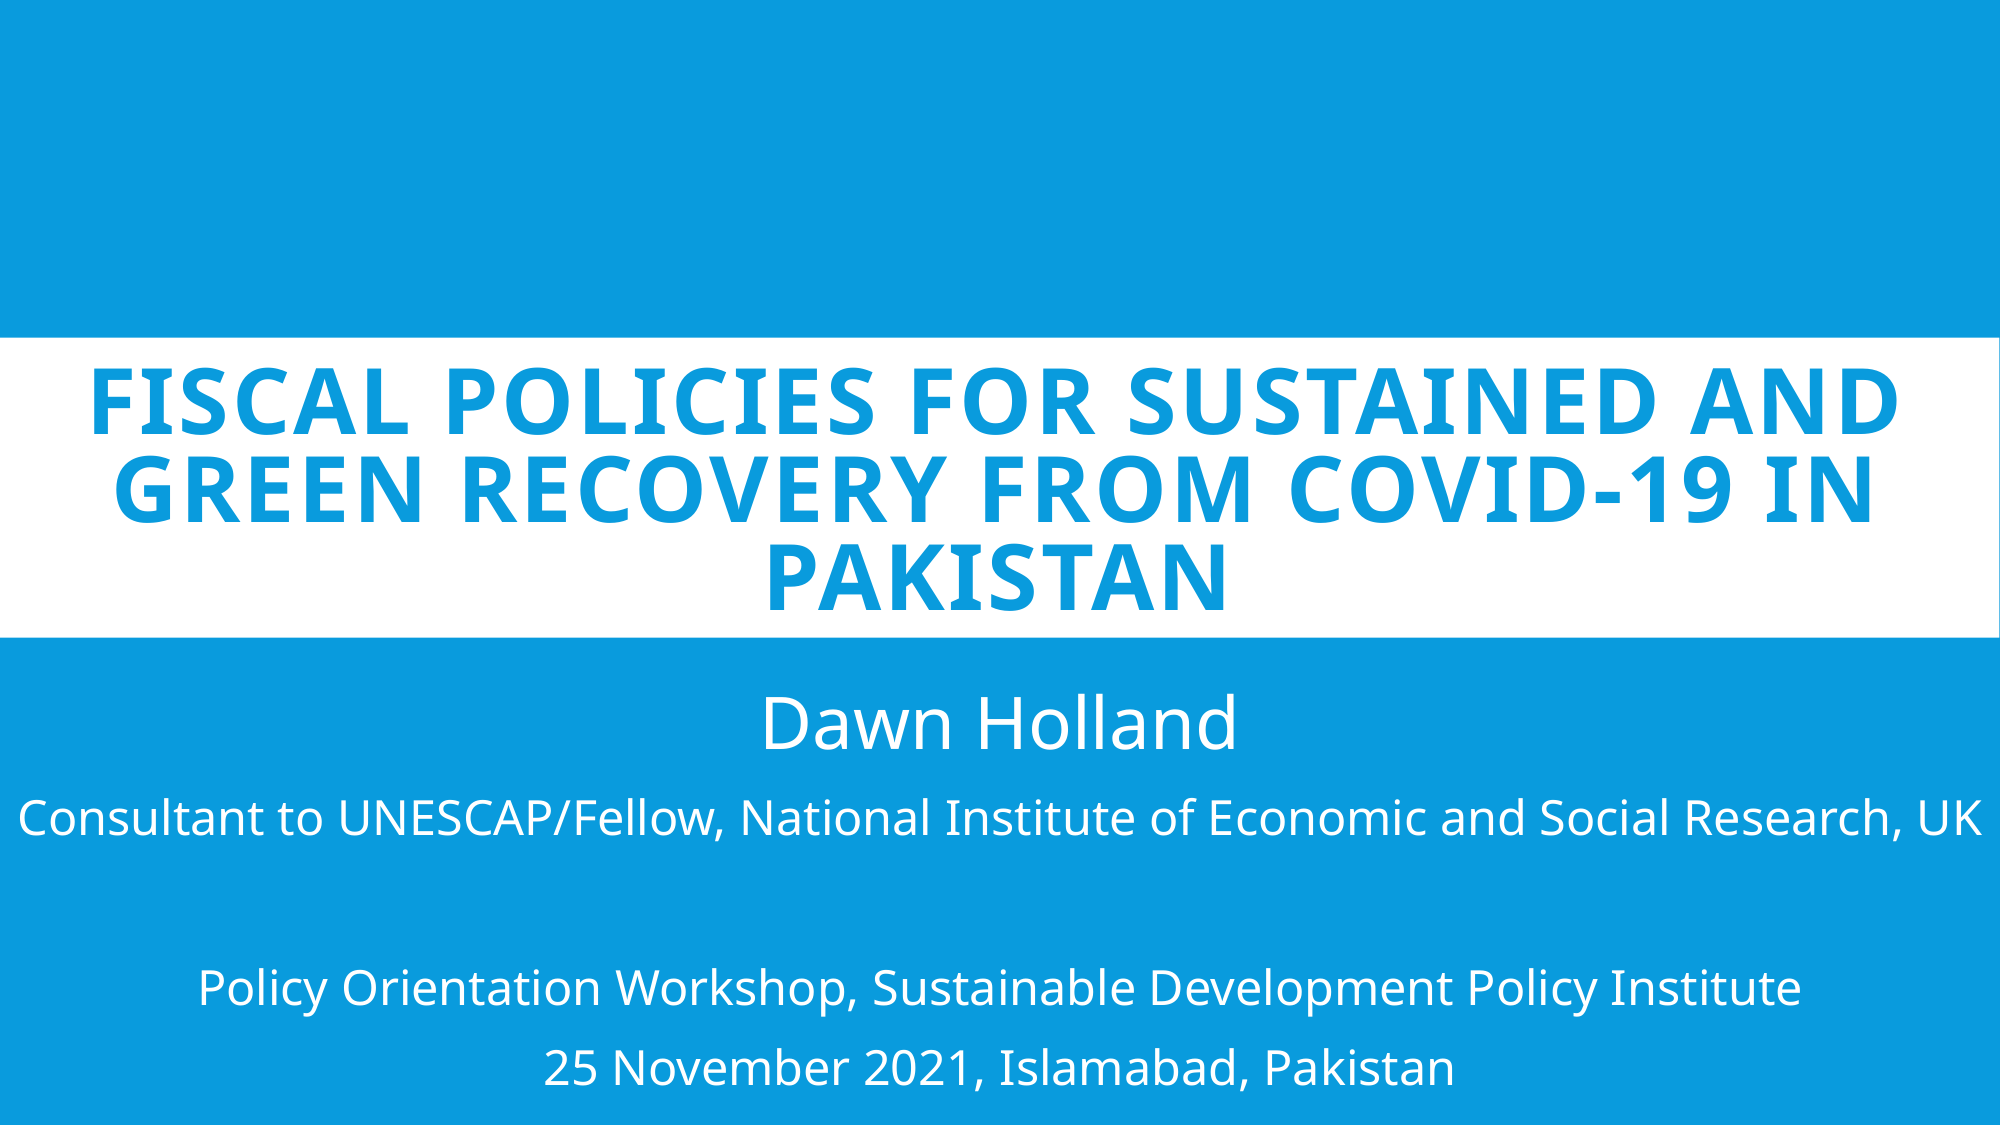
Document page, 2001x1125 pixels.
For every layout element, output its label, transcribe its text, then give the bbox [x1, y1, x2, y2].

title Fiscal Policies for sustained and green recovery from covid-19 in pakistan [11, 360, 1984, 633]
subtitle Dawn Holland Consultant to UNESCAP/Fellow, National Institute of Economic and Social Research, UK Policy Orientation Workshop, Sustainable Development Policy Institute 25 November 2021, Islamabad, Pakistan [0, 679, 2000, 1125]
